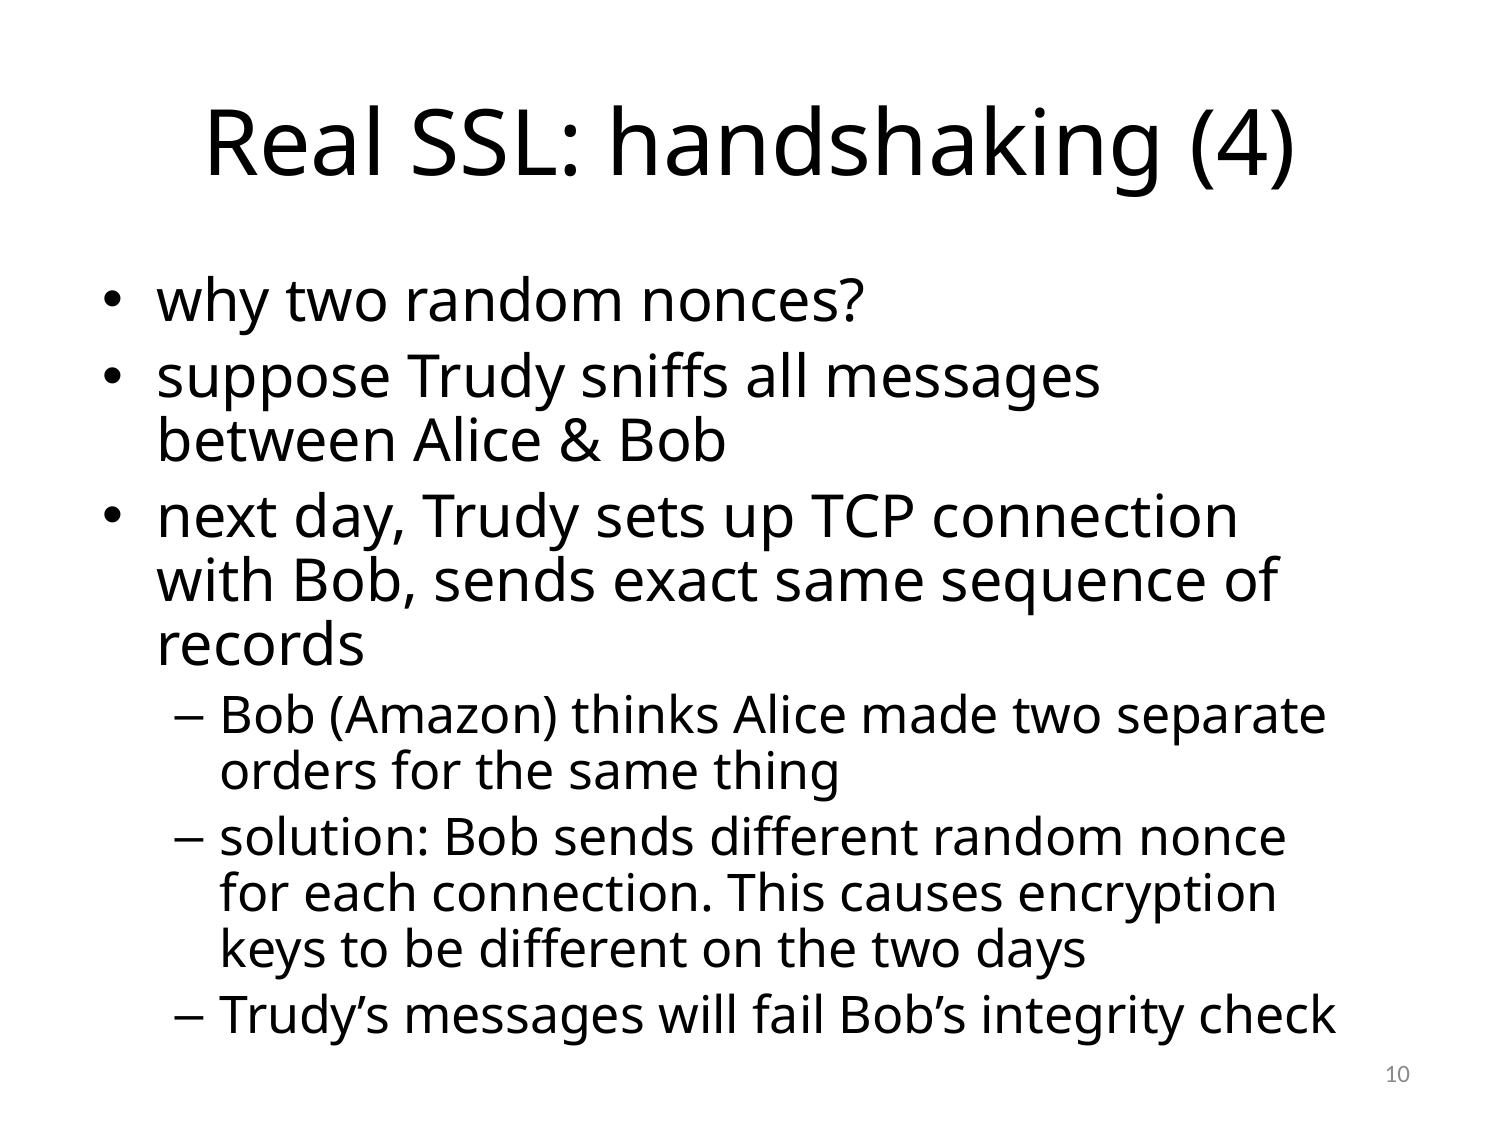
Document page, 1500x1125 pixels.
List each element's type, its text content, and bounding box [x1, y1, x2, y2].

list why two random nonces? suppose Trudy sniffs all messages between Alice & Bob next day, Trudy sets up TCP connection with Bob, sends exact same sequence of records Bob (Amazon) thinks Alice made two separate orders for the same thing solution: Bob sends different random nonce for each connection. This causes encryption keys to be different on the two days Trudy’s messages will fail Bob’s integrity check [87, 262, 1363, 1071]
title Real SSL: handshaking (4) [75, 45, 1425, 233]
slide_number 9 [1074, 1042, 1425, 1103]
